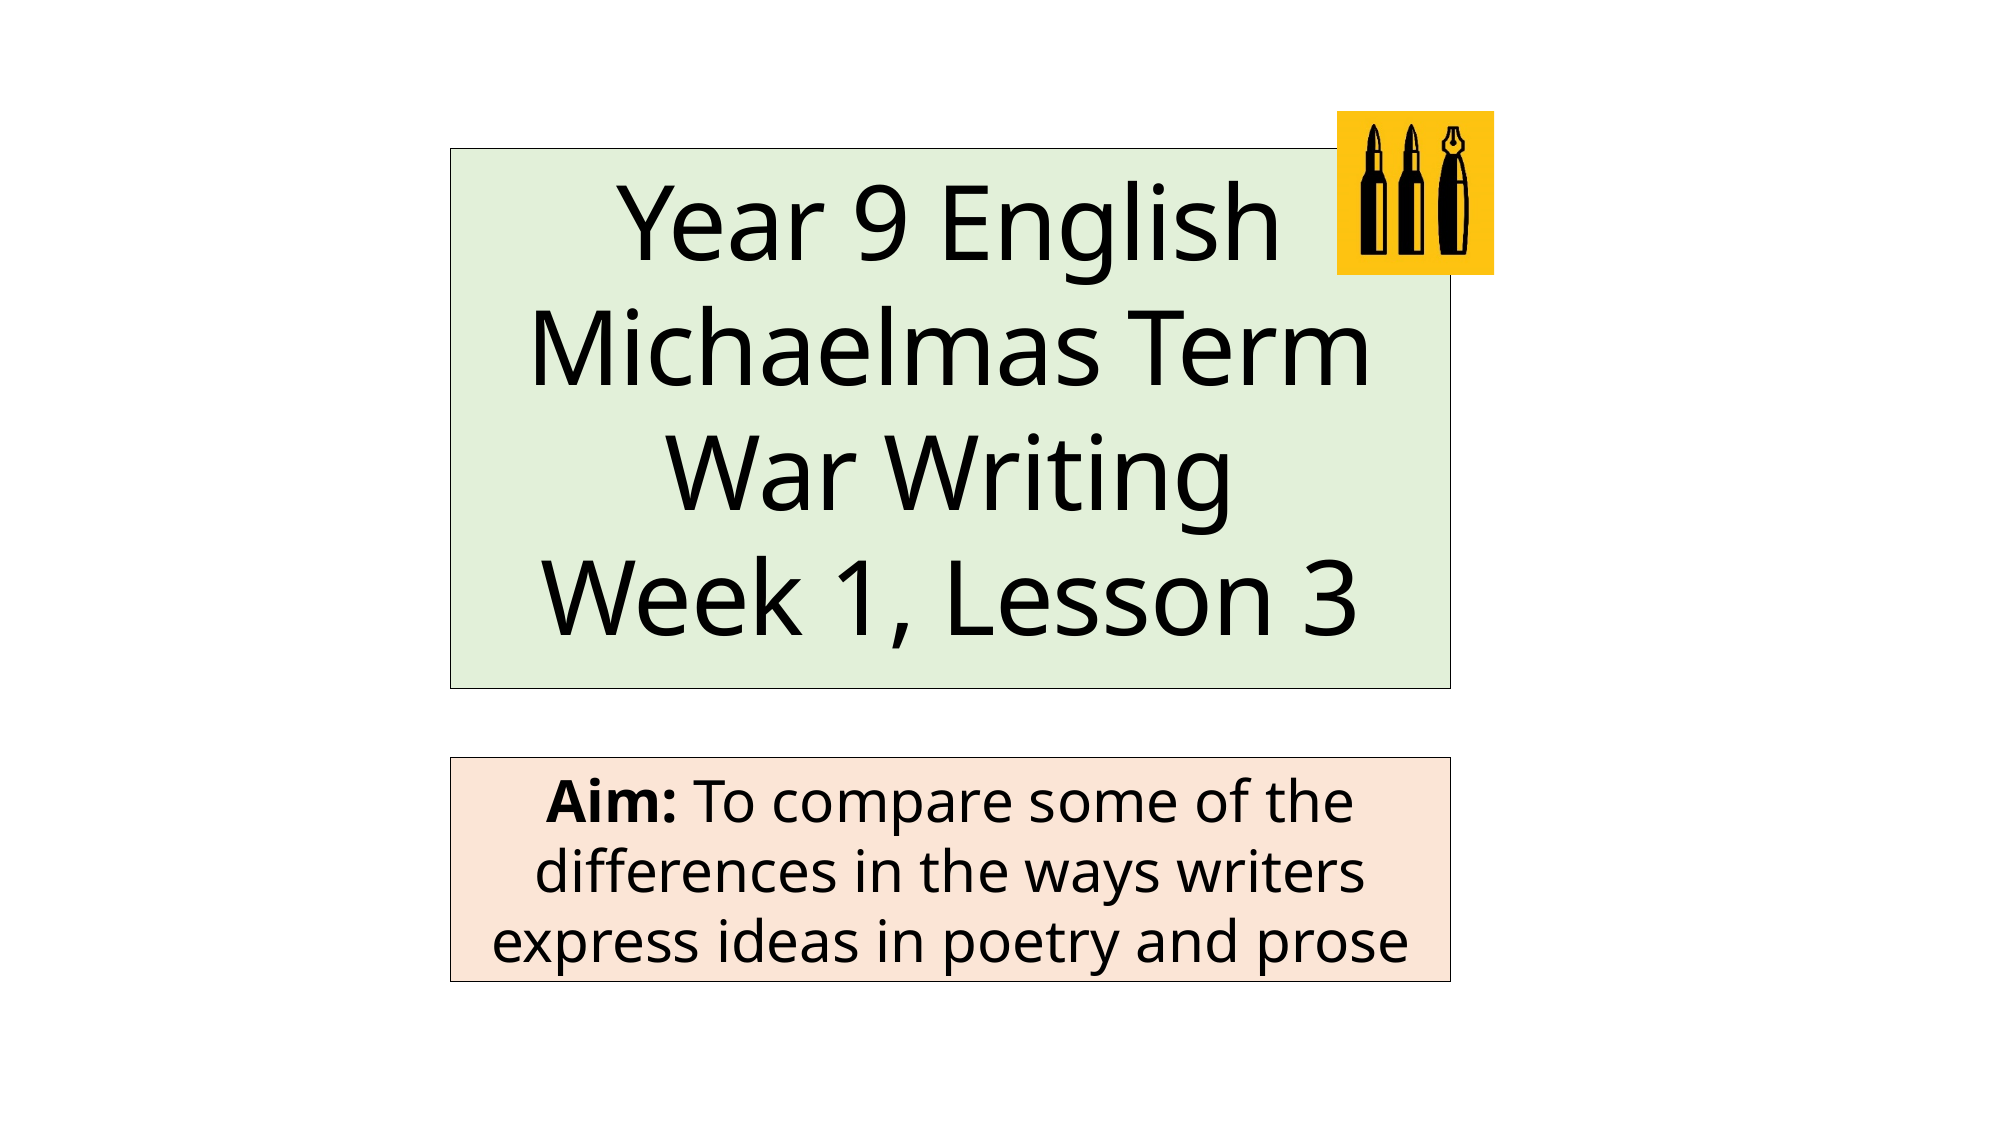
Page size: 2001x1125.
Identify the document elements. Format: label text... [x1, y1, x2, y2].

picture [1337, 111, 1495, 275]
text_box Year 9 English Michaelmas Term War Writing Week 1, Lesson 3 [450, 148, 1451, 689]
text_box Aim: To compare some of the differences in the ways writers express ideas in poetry and prose [450, 757, 1451, 982]
